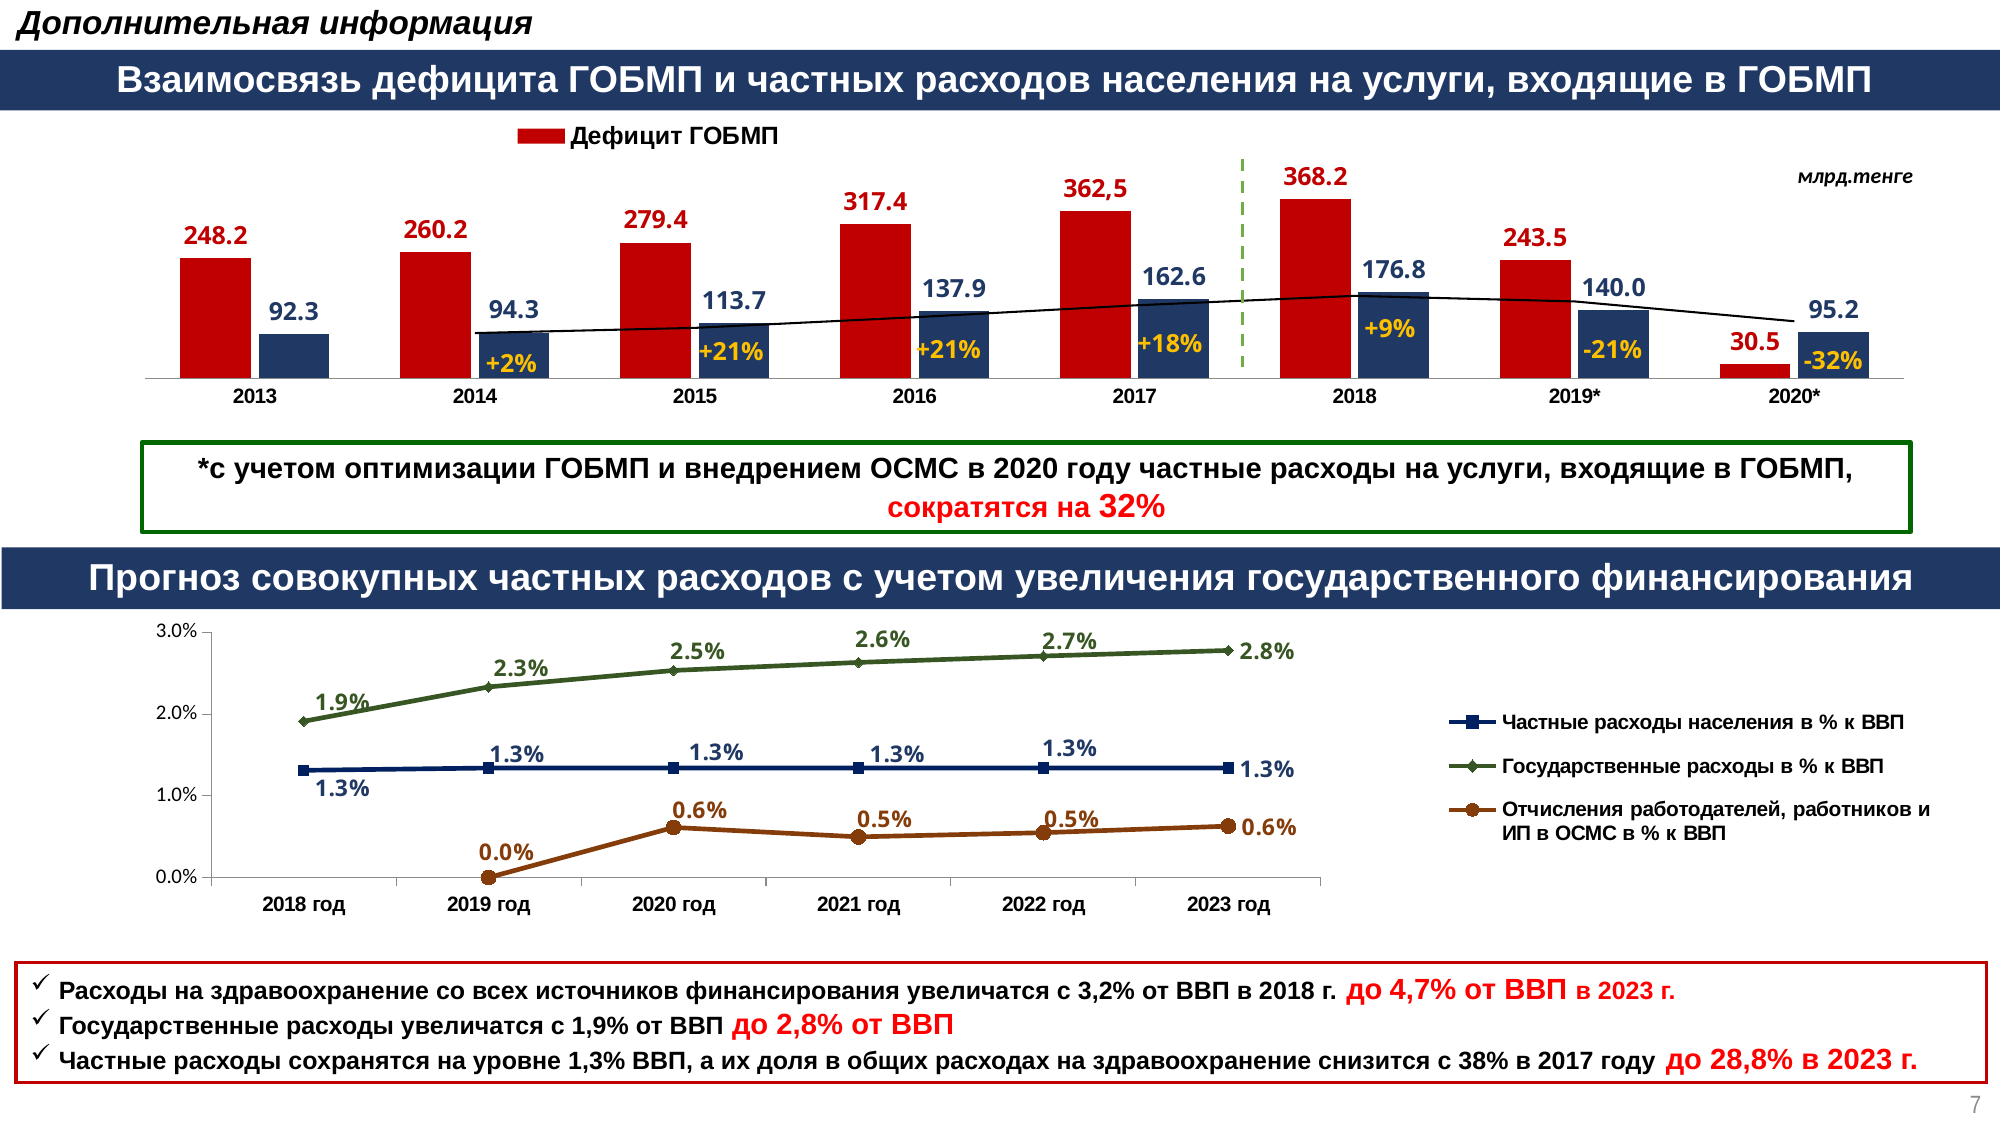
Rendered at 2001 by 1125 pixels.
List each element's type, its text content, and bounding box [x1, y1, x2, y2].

chart [137, 609, 1946, 947]
text_box Дополнительная информация [2, 0, 1009, 49]
slide_number 7 [1546, 1073, 1997, 1125]
text_box Взаимосвязь дефицита ГОБМП и частных расходов населения на услуги, входящие в ГОБМП [0, 49, 2000, 111]
text_box Расходы на здравоохранение со всех источников финансирования увеличатся с 3,2% от ВВП в 2018 г. до 4,7% от ВВП в 2023 г. Государственные расходы увеличатся с 1,9% от ВВП до 2,8% от ВВП Частные расходы сохранятся на уровне 1,3% ВВП, а их доля в общих расходах на здравоохранение снизится с 38% в 2017 году до 28,8% в 2023 г. [15, 962, 1987, 1083]
text_box Прогноз совокупных частных расходов с учетом увеличения государственного финансирования [1, 547, 2000, 610]
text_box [120, 118, 1930, 590]
